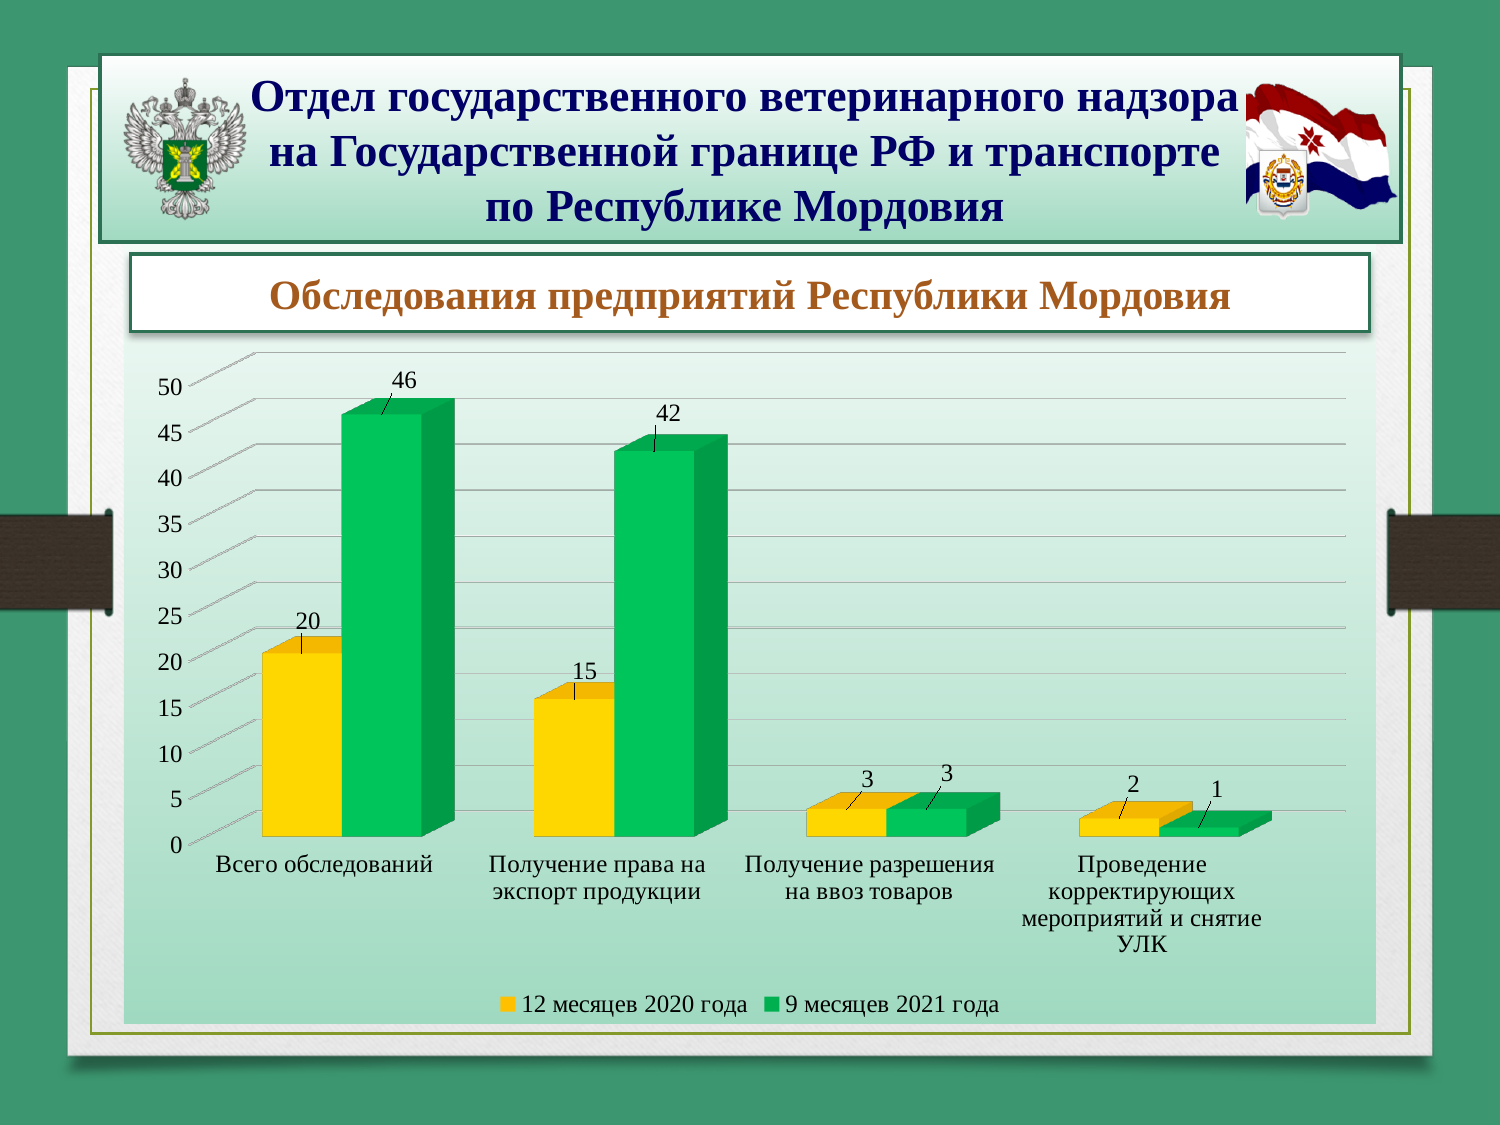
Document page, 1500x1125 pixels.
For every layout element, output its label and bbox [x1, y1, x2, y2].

chart [123, 243, 1377, 1024]
picture [0, 0, 1500, 1125]
text_box [99, 54, 1402, 243]
